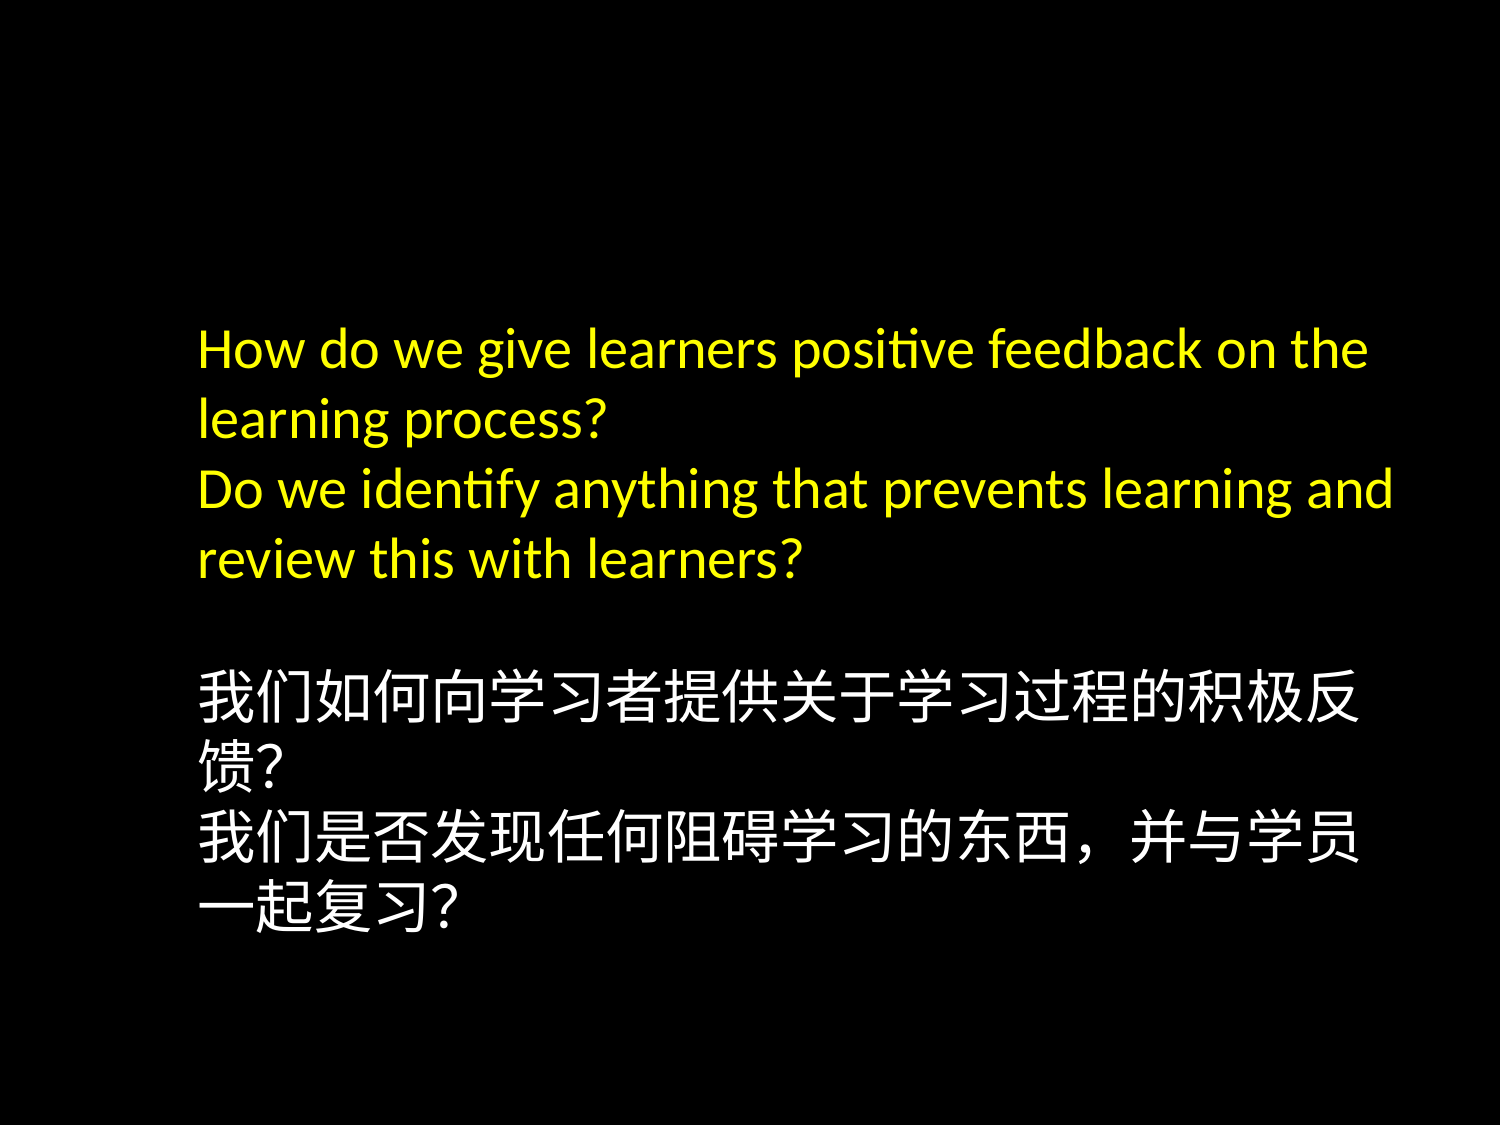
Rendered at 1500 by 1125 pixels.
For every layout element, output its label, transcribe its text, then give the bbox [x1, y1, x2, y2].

text_box How do we give learners positive feedback on the learning process? Do we identify anything that prevents learning and review this with learners? 我们如何向学习者提供关于学习过程的积极反馈？ 我们是否发现任何阻碍学习的东西，并与学员一起复习？ [182, 302, 1424, 1088]
